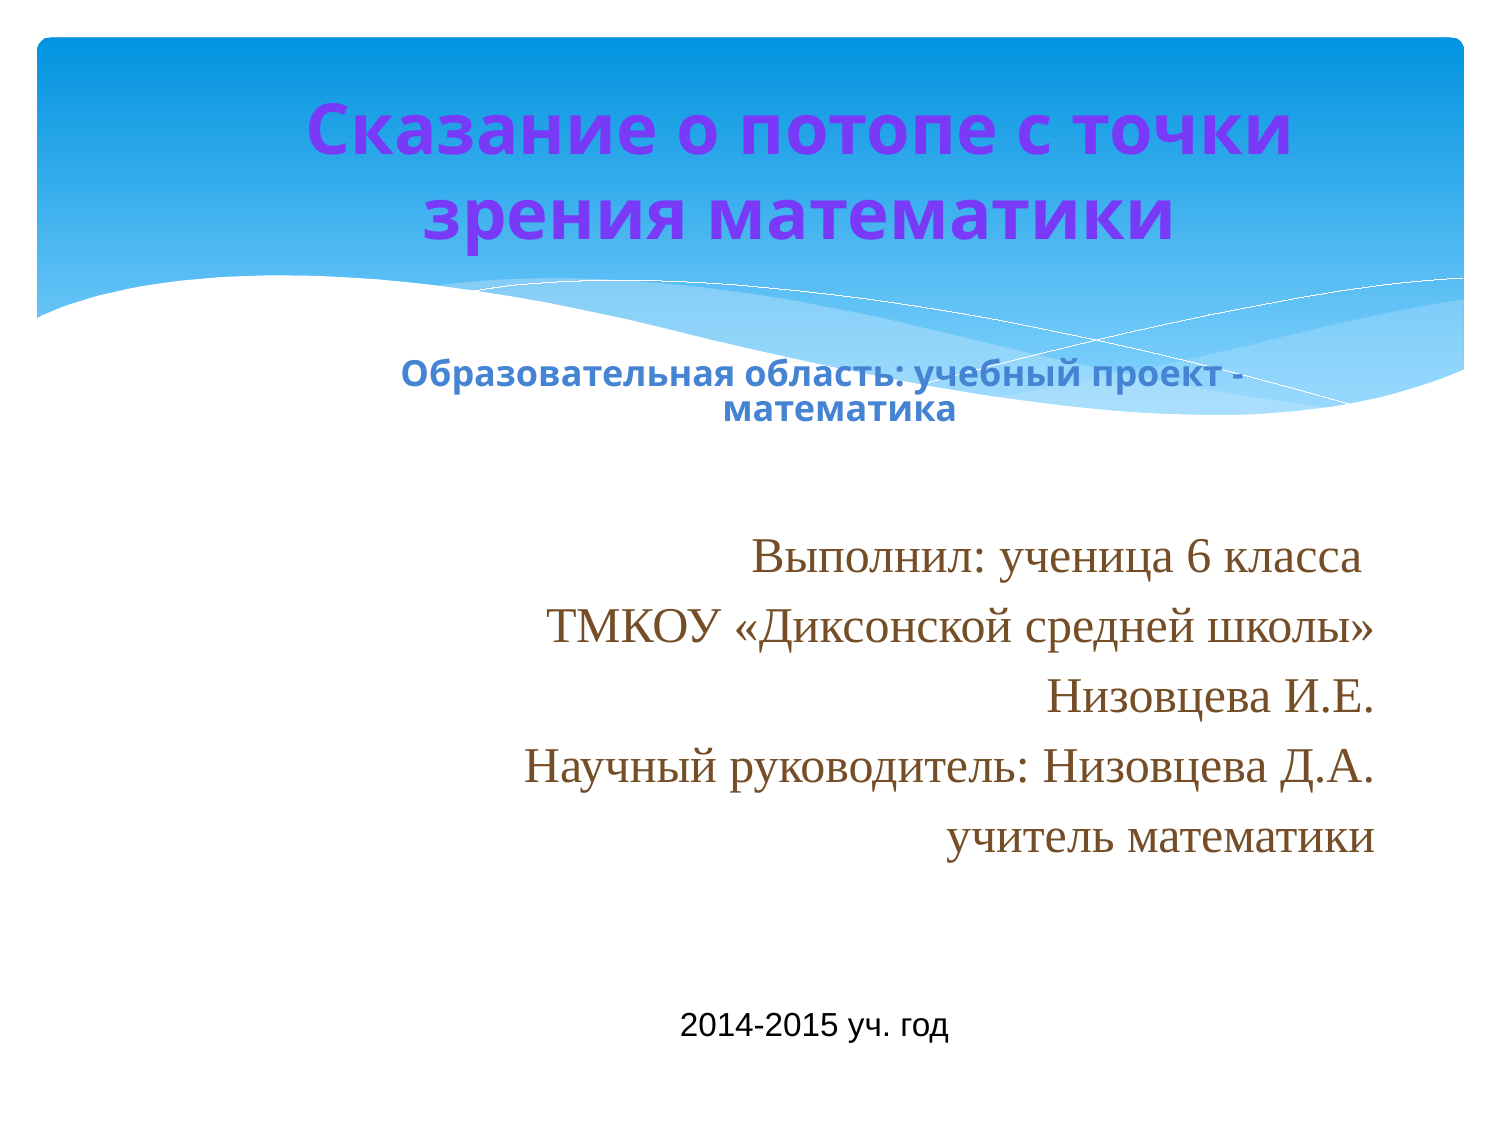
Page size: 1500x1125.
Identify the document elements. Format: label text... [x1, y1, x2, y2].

list Образовательная область: учебный проект - математика [281, 351, 1364, 436]
text_box 2014-2015 уч. год [503, 996, 1125, 1051]
text_box Выполнил: ученица 6 класса ТМКОУ «Диксонской средней школы» Низовцева И.Е. Научный руководитель: Низовцева Д.А. учитель математики [480, 515, 1391, 844]
title Сказание о потопе с точки зрения математики [162, 75, 1438, 263]
